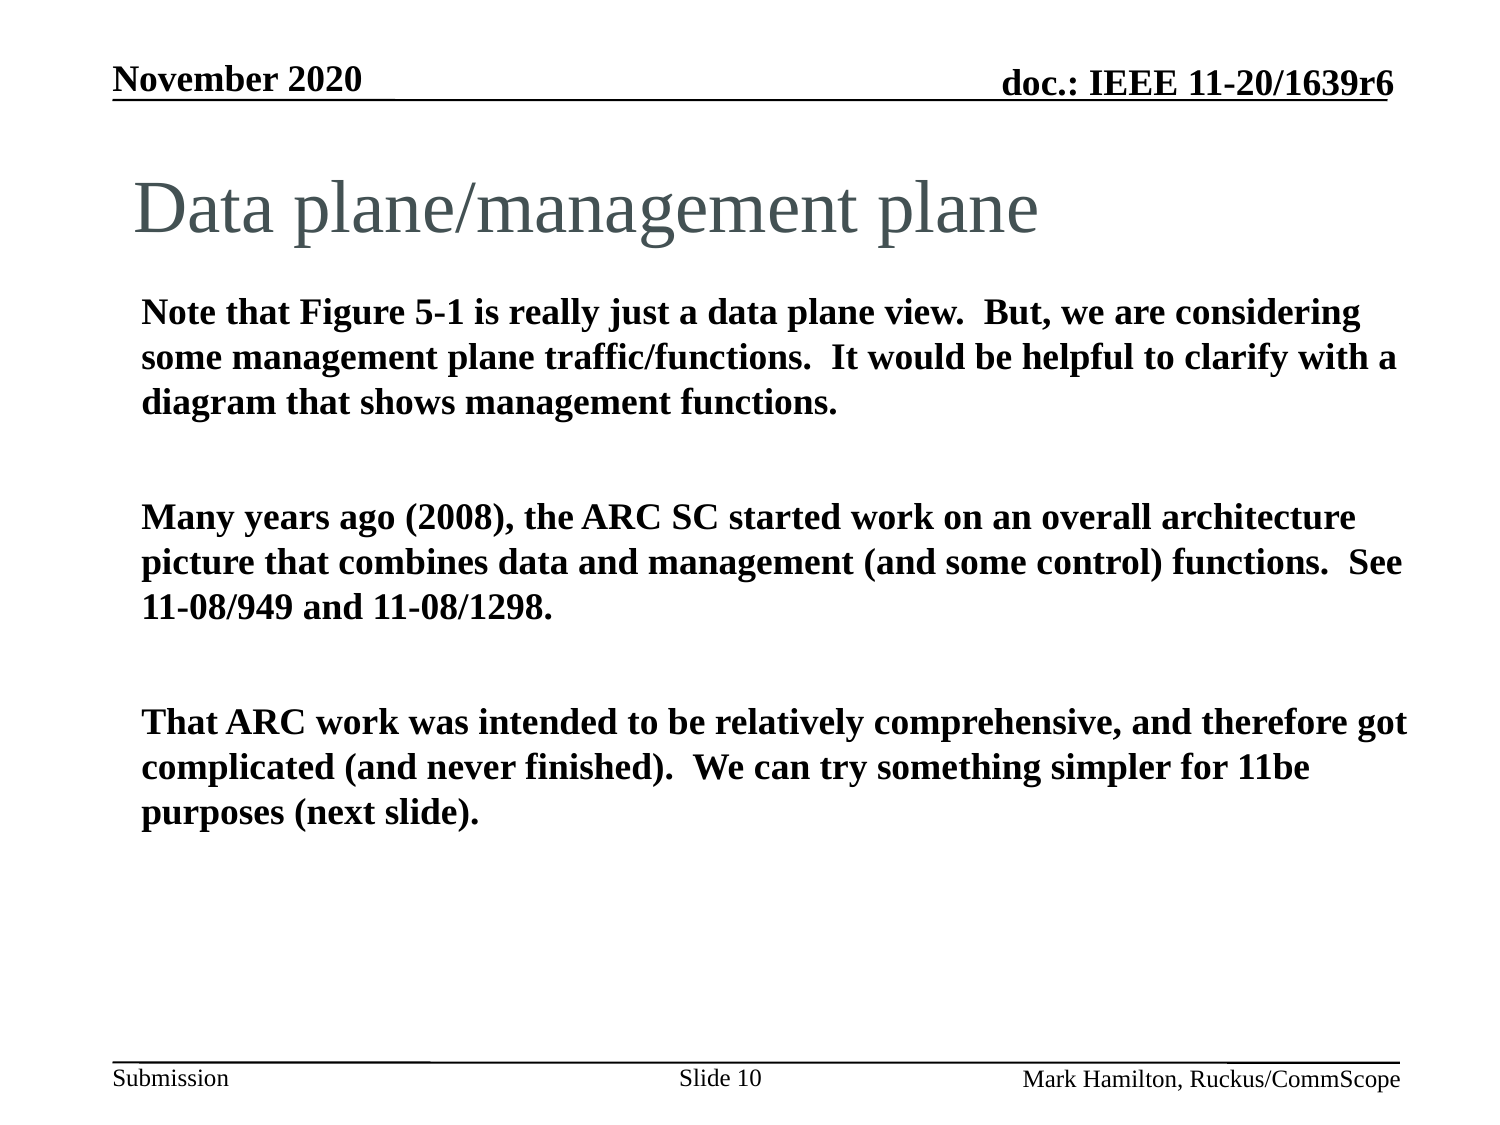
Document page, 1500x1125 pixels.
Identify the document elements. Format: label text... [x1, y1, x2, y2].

footer Mark Hamilton, Ruckus/CommScope [773, 1062, 1402, 1094]
text_box Note that Figure 5-1 is really just a data plane view. But, we are considering some management plane traffic/functions. It would be helpful to clarify with a diagram that shows management functions. Many years ago (2008), the ARC SC started work on an overall architecture picture that combines data and management (and some control) functions. See 11-08/949 and 11-08/1298. That ARC work was intended to be relatively comprehensive, and therefore got complicated (and never finished). We can try something simpler for 11be purposes (next slide). [117, 279, 1429, 962]
title Data plane/management plane [117, 142, 1453, 281]
